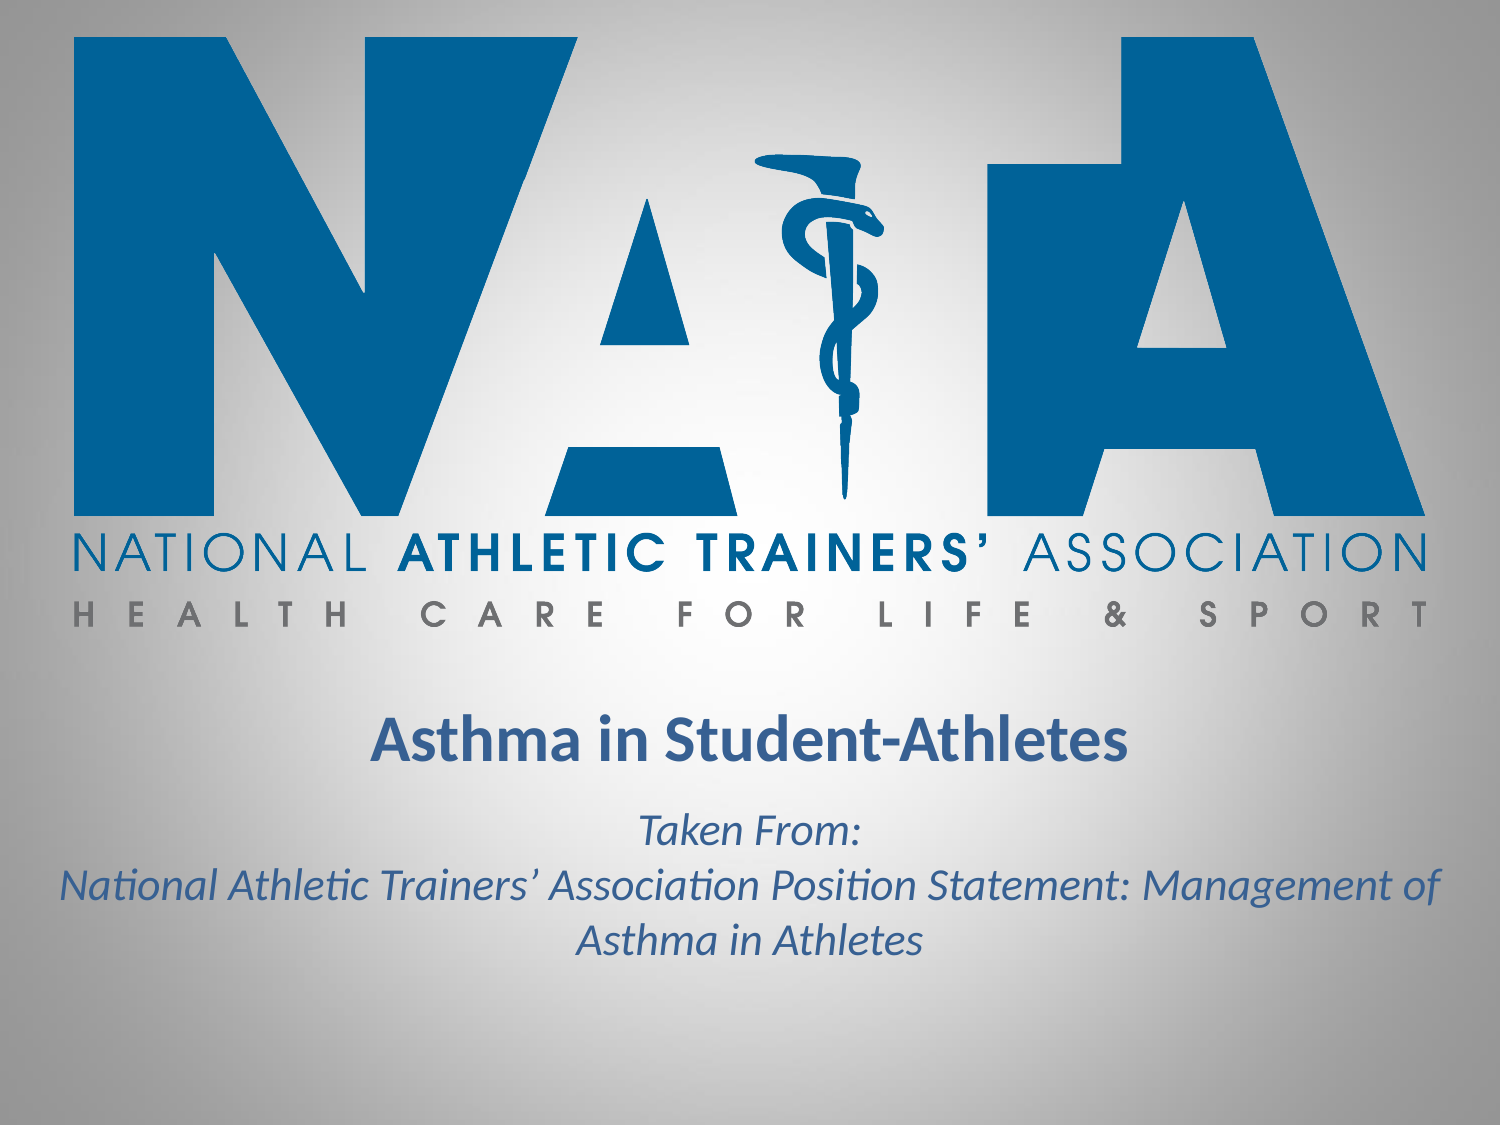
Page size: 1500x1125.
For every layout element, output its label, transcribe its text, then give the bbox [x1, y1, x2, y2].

text_box Asthma in Student-Athletes Taken From: National Athletic Trainers’ Association Position Statement: Management of Asthma in Athletes [43, 687, 1457, 1063]
picture [0, 0, 1500, 1125]
